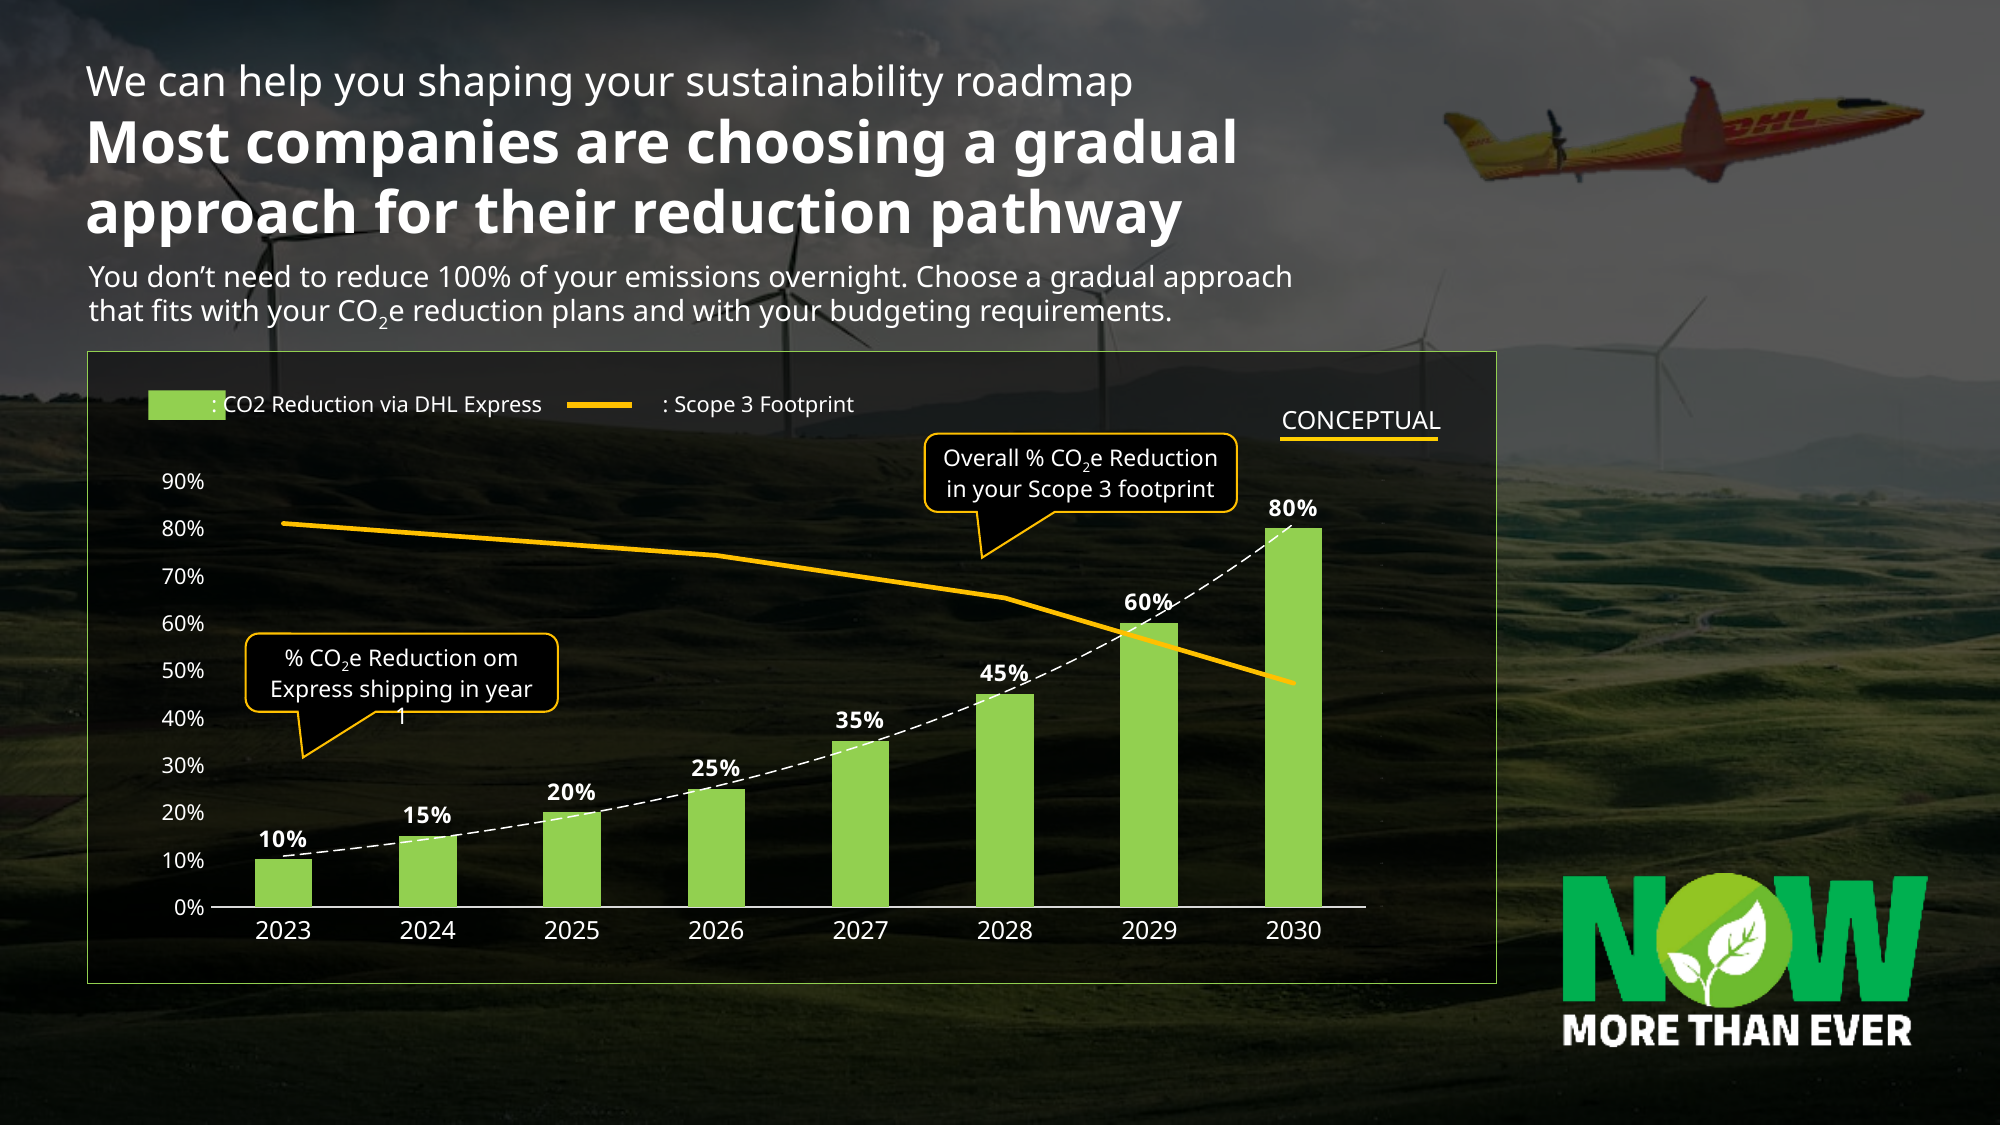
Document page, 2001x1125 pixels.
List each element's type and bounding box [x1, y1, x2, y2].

chart [136, 455, 1411, 958]
picture [0, 0, 2000, 1125]
text_box [1280, 404, 1439, 440]
